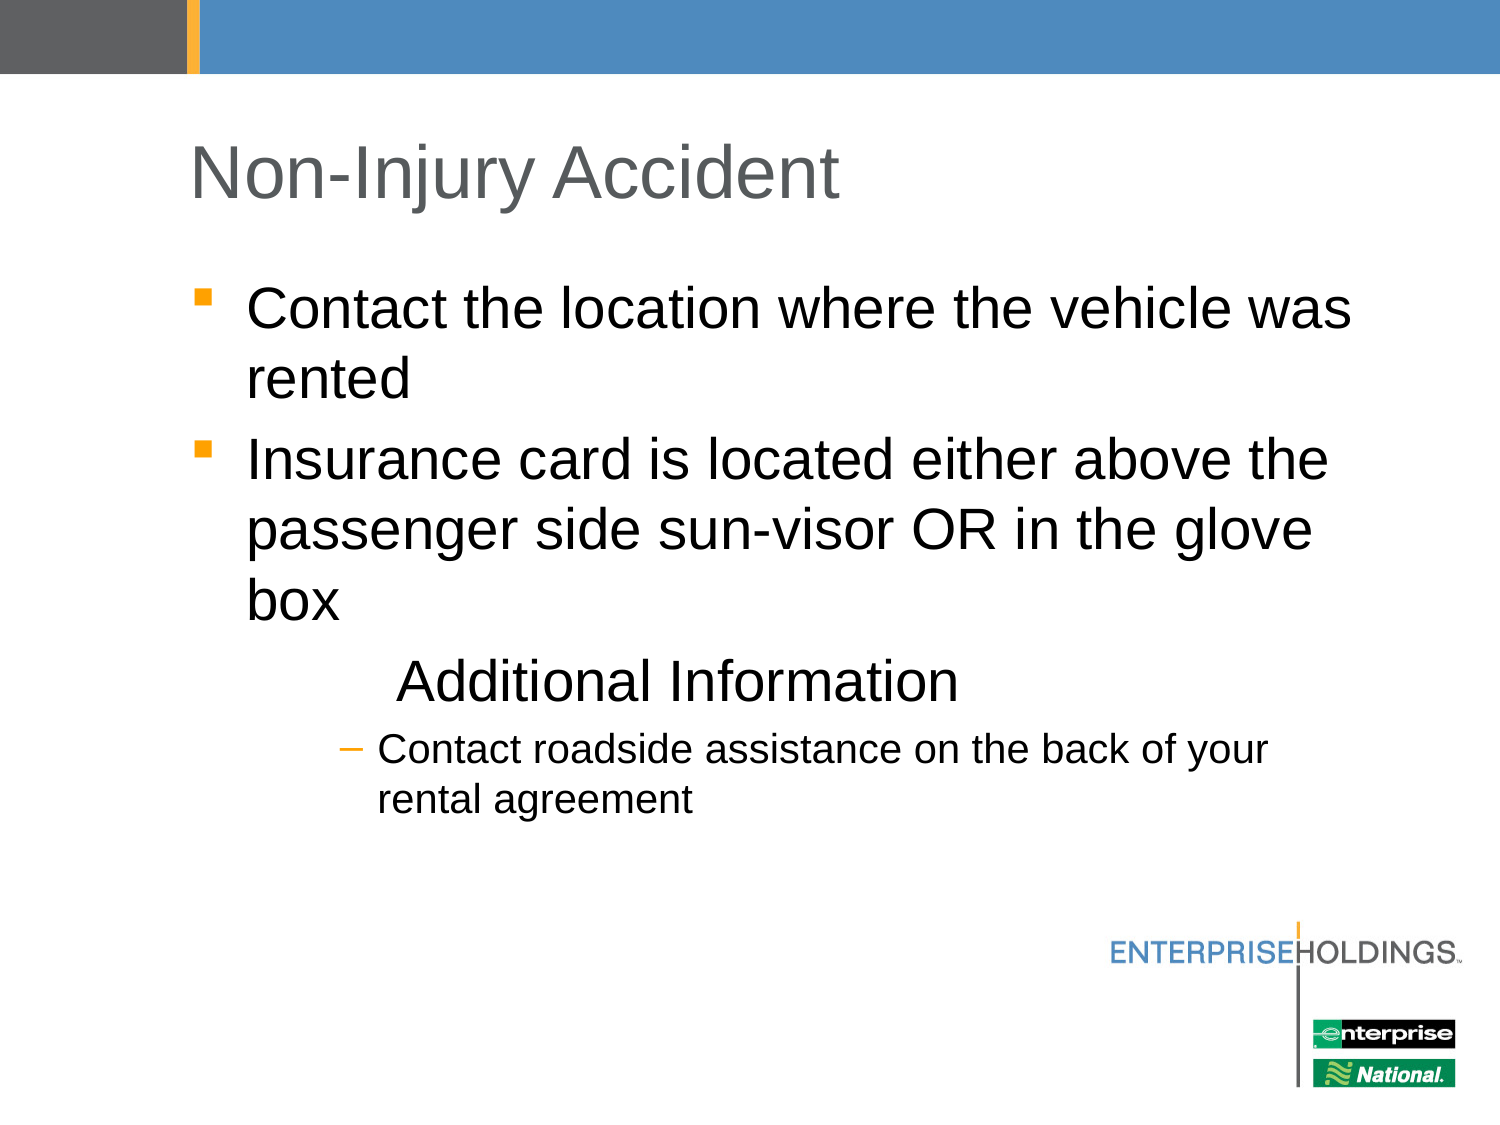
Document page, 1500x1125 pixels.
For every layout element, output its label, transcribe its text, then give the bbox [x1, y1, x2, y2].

title Non-Injury Accident [174, 99, 1375, 238]
list Contact the location where the vehicle was rented Insurance card is located either above the passenger side sun-visor OR in the glove box Additional Information Contact roadside assistance on the back of your rental agreement [174, 262, 1375, 975]
picture [0, 0, 1500, 1125]
